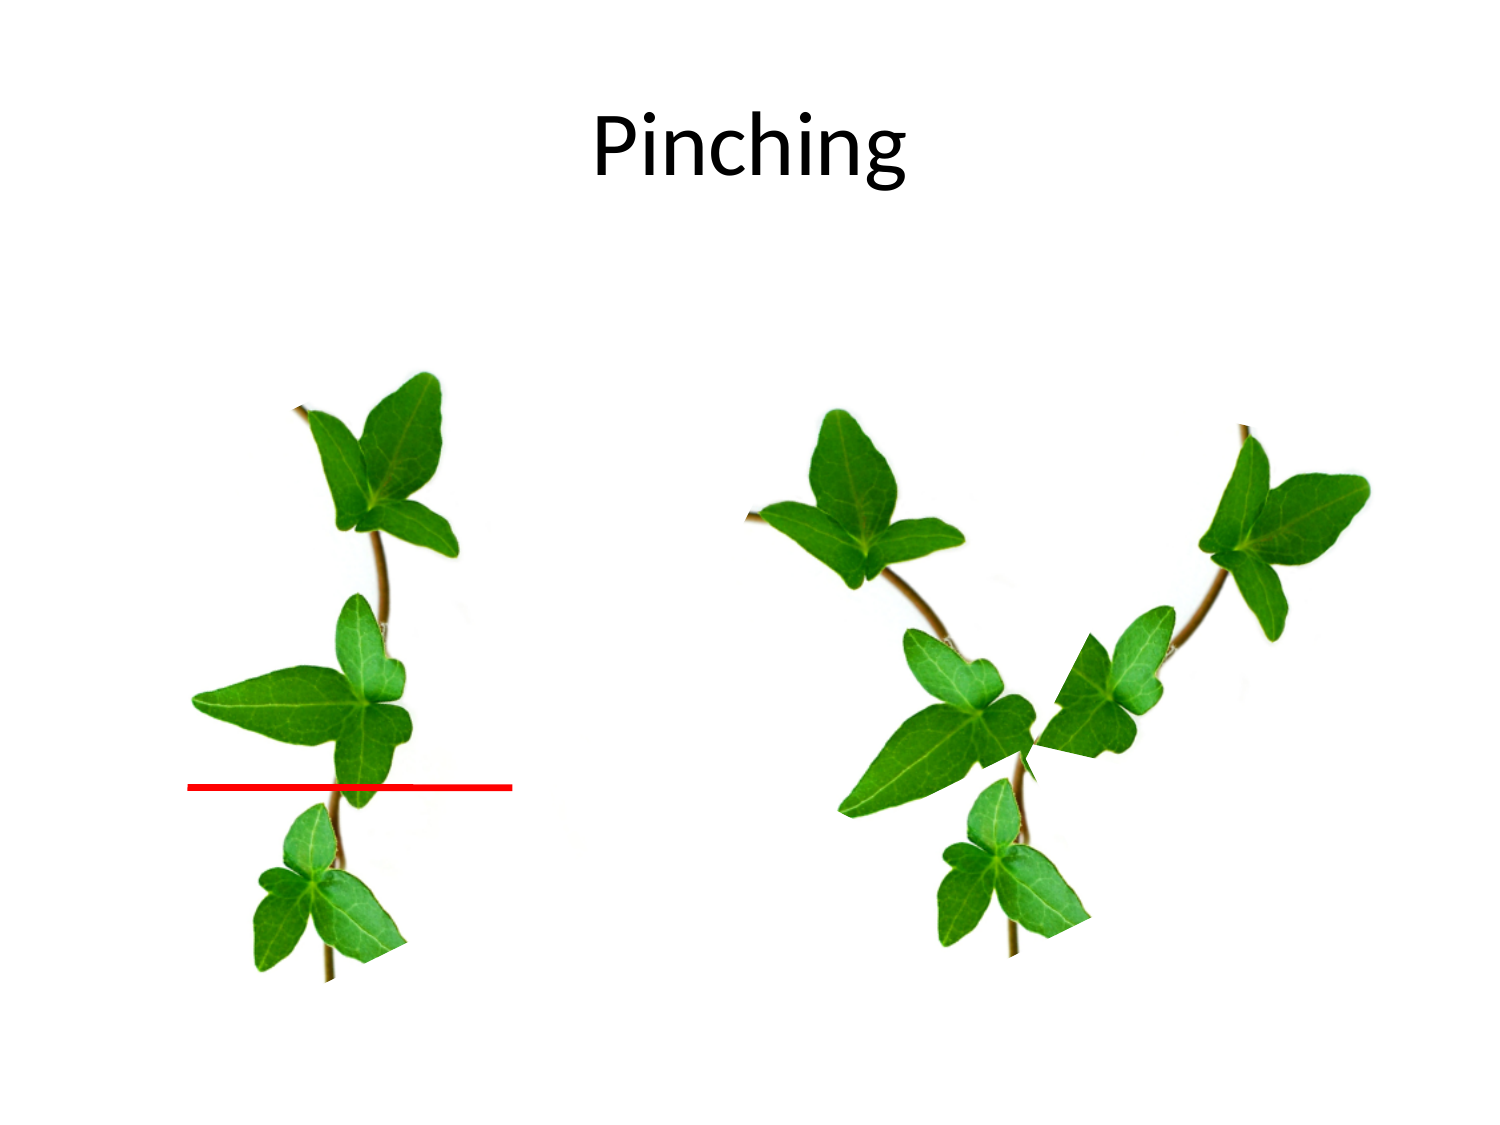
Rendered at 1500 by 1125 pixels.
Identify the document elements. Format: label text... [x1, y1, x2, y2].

title Pinching [75, 45, 1425, 233]
picture [37, 337, 673, 1010]
picture [646, 375, 1397, 985]
